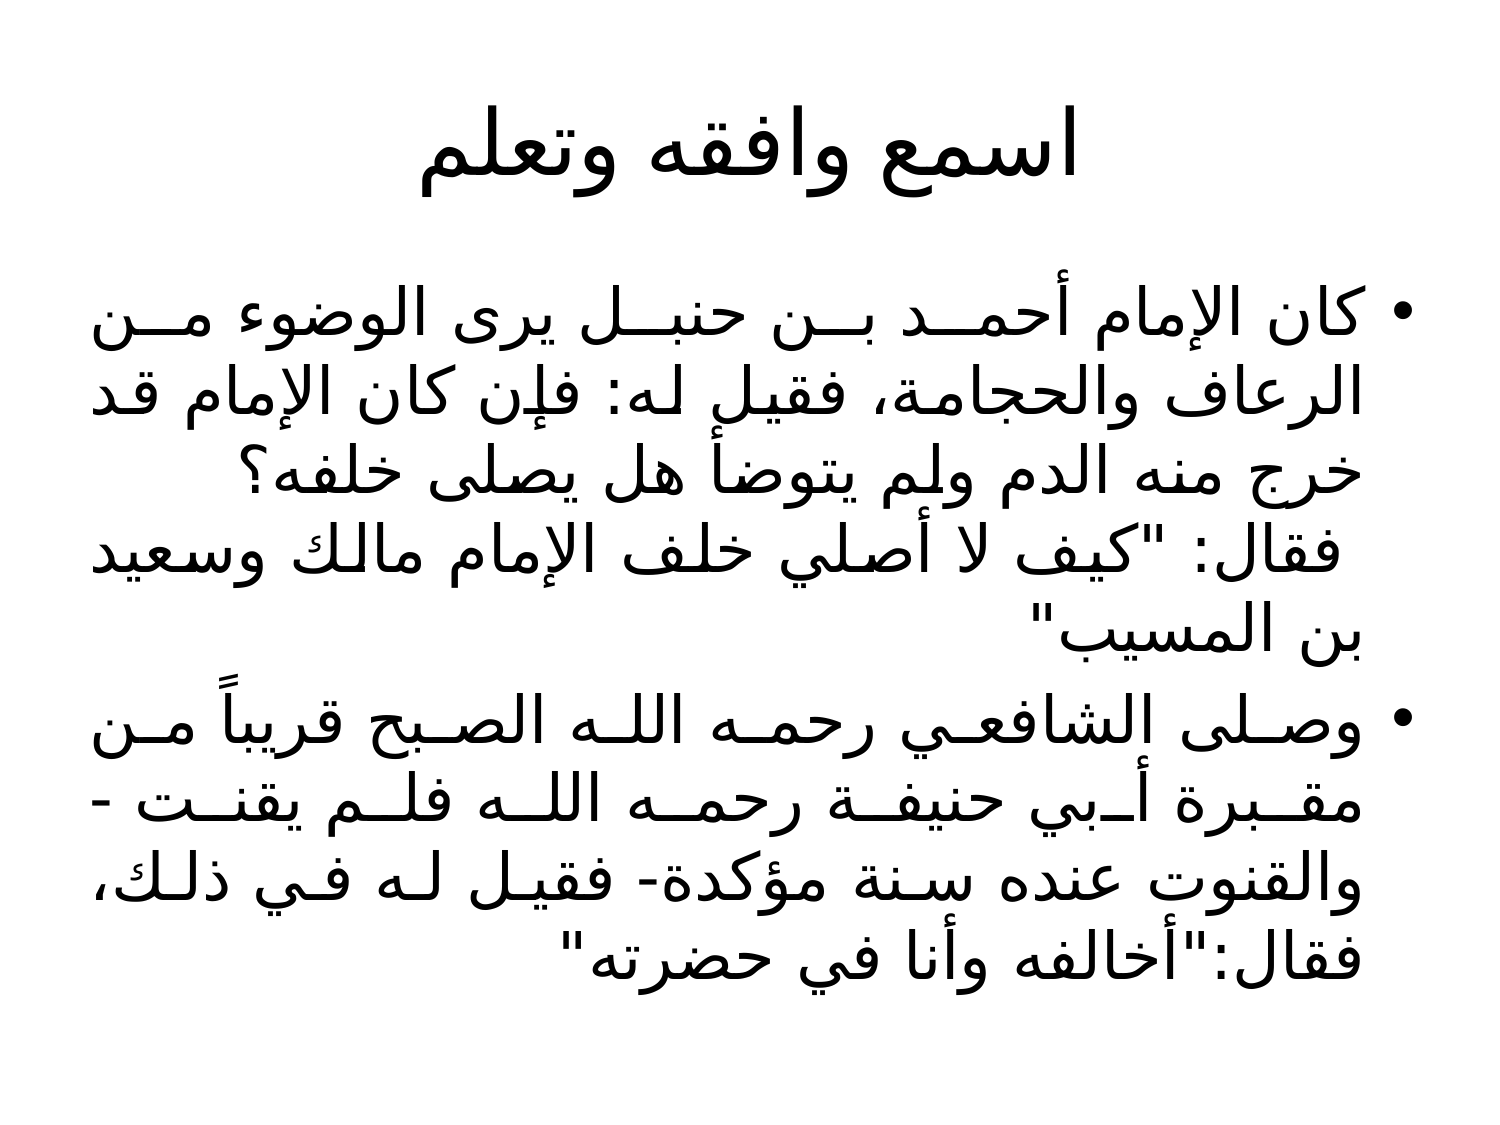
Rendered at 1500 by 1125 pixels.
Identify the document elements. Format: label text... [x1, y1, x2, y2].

title اسمع وافقه وتعلم [75, 45, 1425, 233]
list كان الإمام أحمد بن حنبل يرى الوضوء من الرعاف والحجامة، فقيل له: فإن كان الإمام قد خرج منه الدم ولم يتوضأ هل يصلى خلفه؟ فقال: "كيف لا أصلي خلف الإمام مالك وسعيد بن المسيب" وصلى الشافعي رحمه الله الصبح قريباً من مقبرة أبي حنيفة رحمه الله فلم يقنت - والقنوت عنده سنة مؤكدة- فقيل له في ذلك، فقال:"أخالفه وأنا في حضرته" [75, 262, 1425, 1005]
